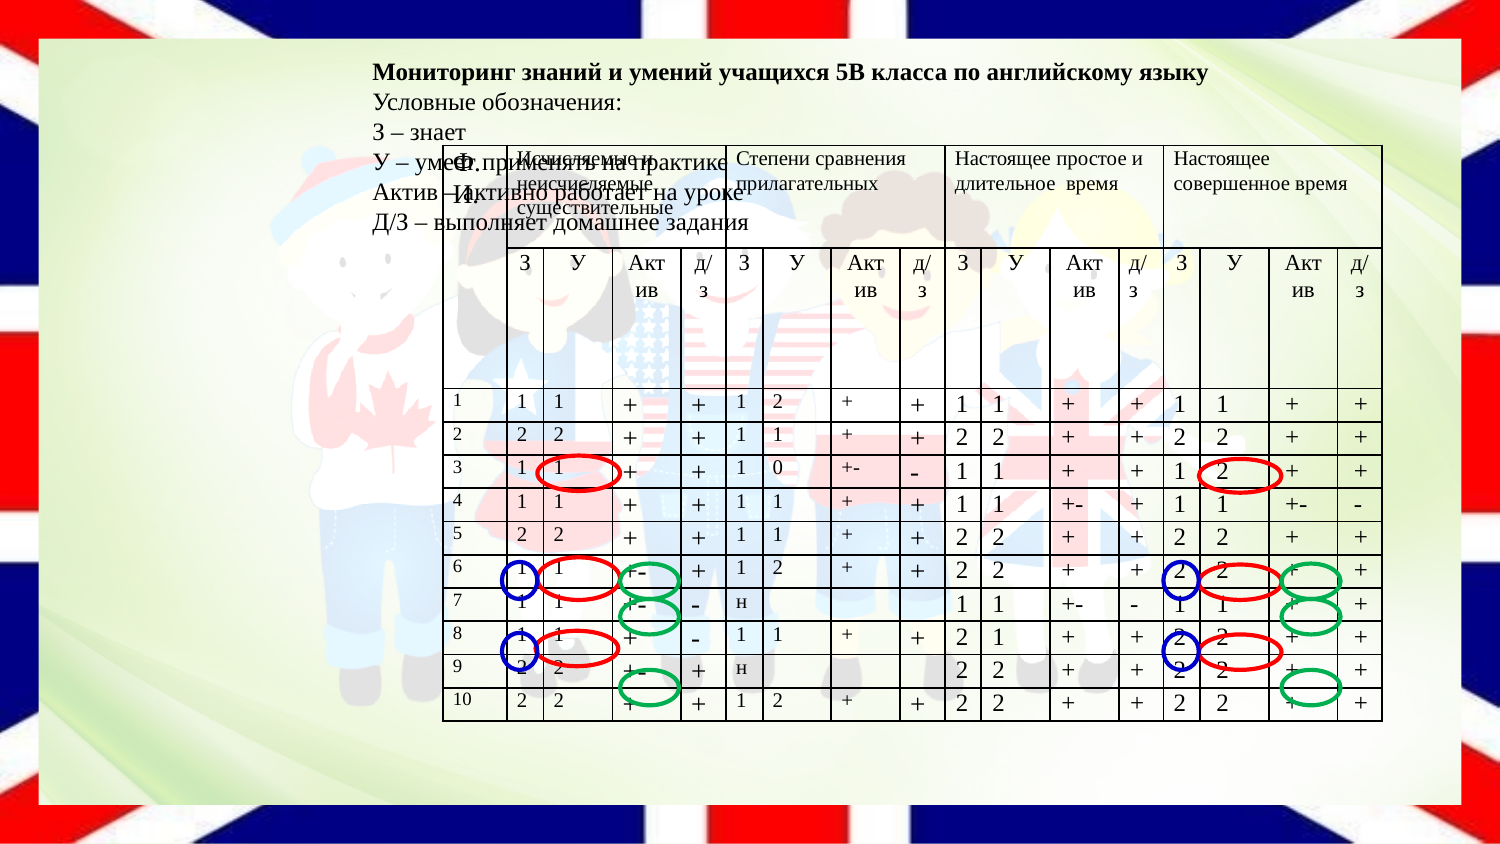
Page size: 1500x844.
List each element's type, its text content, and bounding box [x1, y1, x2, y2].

table_cell +- [1051, 589, 1118, 620]
table_cell + [1270, 456, 1337, 487]
table_cell + [901, 522, 944, 554]
table_cell 2 [508, 423, 543, 454]
table_cell + [1270, 622, 1337, 654]
table_cell 1 [764, 489, 830, 521]
table_cell [764, 655, 830, 687]
table_cell 1 [1201, 592, 1268, 620]
table_cell д/з [901, 249, 944, 388]
table_cell У [544, 249, 612, 388]
table_cell + [1328, 594, 1337, 604]
table_cell 2 [764, 556, 830, 587]
table_cell 2 [946, 423, 980, 454]
table_cell + [613, 622, 680, 654]
table_header Настоящее совершенное время [1164, 146, 1381, 247]
table_cell 1 [1164, 592, 1199, 620]
table_cell н [727, 655, 762, 687]
table_cell З [1164, 249, 1199, 388]
table_cell 2 [1164, 423, 1199, 454]
table_cell 1 [946, 389, 980, 421]
table_cell + [832, 556, 899, 587]
table_cell 1 [444, 389, 506, 421]
table_cell 1 [727, 689, 762, 720]
table_cell 1 [764, 423, 830, 454]
table_cell 1 [764, 622, 830, 654]
table_cell + [682, 489, 725, 521]
table_cell 2 [508, 689, 543, 720]
table_cell + [682, 689, 725, 720]
table_cell + [832, 389, 899, 421]
table_cell [901, 655, 944, 687]
table_cell +- [667, 589, 680, 609]
table_cell 7 [444, 589, 506, 620]
table_header Ф.И. [444, 243, 506, 388]
table_cell + [682, 423, 725, 454]
table_cell 2 [982, 655, 1049, 687]
table_cell 1 [982, 489, 1049, 521]
table_cell [832, 589, 899, 620]
table_cell +- [832, 456, 899, 487]
table_cell - [901, 456, 944, 487]
table_cell З [946, 249, 980, 388]
table_cell + [1120, 522, 1163, 554]
table_cell 1 [544, 622, 612, 636]
table_cell 1 [596, 556, 612, 562]
table_cell 2 [544, 423, 612, 454]
table_cell 2 [1201, 556, 1268, 572]
table_cell Актив [613, 249, 680, 388]
table_cell + [1270, 655, 1337, 687]
table_header Степени сравнения прилагательных [727, 243, 944, 247]
table_cell 1 [946, 489, 980, 521]
table_cell + [1338, 389, 1381, 421]
table_cell 1 [727, 622, 762, 654]
table_cell 2 [1164, 663, 1199, 687]
table_cell 1 [727, 556, 762, 587]
table_cell + [1120, 423, 1163, 454]
table_cell - [682, 622, 725, 654]
table_cell З [508, 249, 543, 388]
table_cell 1 [508, 389, 543, 421]
table_cell 1 [508, 622, 543, 639]
table_cell - [1338, 489, 1381, 521]
text_box [1279, 667, 1343, 708]
table_cell + [901, 489, 944, 521]
table_cell 2 [982, 556, 1049, 587]
table_cell 2 [1201, 423, 1268, 454]
text_box [1196, 456, 1284, 495]
table_cell + [1120, 489, 1163, 521]
table_cell 10 [444, 689, 506, 720]
table_cell 1 [1201, 389, 1268, 421]
table_cell 2 [946, 689, 980, 720]
table_cell 2 [982, 689, 1049, 720]
table_cell 2 [764, 689, 830, 720]
table_cell + [1338, 556, 1381, 587]
table_cell + [1120, 622, 1163, 654]
table_cell 2 [1201, 622, 1268, 642]
table_cell + [901, 556, 944, 587]
text_box [1279, 561, 1343, 599]
table_cell 1 [508, 589, 543, 620]
table_cell + [1338, 423, 1381, 454]
table_cell У [1201, 249, 1268, 388]
table_cell 1 [508, 489, 543, 521]
table_cell 2 [764, 389, 830, 421]
table_cell + [832, 689, 899, 720]
table_cell + [1051, 456, 1118, 487]
table_cell [764, 589, 830, 620]
table_cell 2 [982, 522, 1049, 554]
table_cell - [682, 589, 725, 620]
table_cell 2 [1164, 556, 1199, 569]
table_cell + [613, 389, 680, 421]
table_cell Актив [1051, 249, 1118, 388]
table_cell 1 [727, 423, 762, 454]
table_cell + [613, 689, 680, 720]
table_cell + [682, 522, 725, 554]
text_box [1161, 559, 1201, 602]
table_cell + [1120, 389, 1163, 421]
table_cell 2 [1164, 622, 1199, 640]
table_cell 2 [946, 655, 980, 687]
table_cell + [613, 423, 680, 454]
table_cell + [1338, 689, 1381, 720]
table_cell + [832, 622, 899, 654]
table_cell +- [613, 556, 680, 574]
table_cell 1 [764, 522, 830, 554]
table_cell 1 [982, 589, 1049, 620]
table_cell Актив [832, 249, 899, 388]
table_cell З [727, 249, 762, 388]
table_cell 1 [1164, 456, 1199, 487]
table_cell 1 [946, 456, 980, 487]
table_cell 2 [1201, 456, 1234, 466]
text_box [617, 667, 682, 708]
table_cell 2 [508, 659, 543, 687]
picture [0, 0, 1500, 844]
table_header Исчисляемые и неисчисляемые существительные [508, 243, 725, 247]
table_cell + [1338, 655, 1381, 687]
table_cell 2 [544, 522, 612, 554]
table_cell + [901, 689, 944, 720]
table_cell У [982, 249, 1049, 388]
table_cell + [613, 522, 680, 554]
table_cell 1 [727, 389, 762, 421]
text_box Мониторинг знаний и умений учащихся 5В класса по английскому языку Условные обозначения: З – знает У – умеет применять на практике Актив – активно работает на уроке Д/З – выполняет домашнее задания [357, 48, 1226, 243]
table_cell д/з [1120, 249, 1163, 388]
table_cell + [682, 655, 725, 687]
table_cell н [727, 589, 762, 620]
text_box [617, 596, 682, 637]
table_cell 2 [508, 522, 543, 554]
table_cell + [613, 489, 680, 521]
table_cell + [1051, 689, 1118, 720]
text_box [499, 559, 540, 602]
text_box [1161, 630, 1201, 673]
table_cell д/з [682, 249, 725, 388]
table_cell + [1051, 389, 1118, 421]
text_box [1200, 632, 1284, 672]
table_cell + [1270, 590, 1294, 620]
table_cell + [832, 489, 899, 521]
table_cell 2 [1201, 522, 1268, 554]
table_cell 2 [946, 556, 980, 587]
table_cell + [682, 389, 725, 421]
table_cell 0 [764, 456, 830, 487]
table_cell 3 [444, 456, 506, 487]
table_cell +- [613, 589, 632, 620]
table_cell + [1338, 522, 1381, 554]
table_cell 9 [444, 655, 506, 687]
table_cell + [901, 423, 944, 454]
table_cell + [1338, 622, 1381, 654]
table_cell 2 [544, 661, 612, 687]
table_cell + [1051, 556, 1118, 587]
text_box [1199, 562, 1281, 603]
table_cell 1 [508, 556, 543, 570]
table_cell + [1270, 689, 1337, 720]
table_cell 1 [508, 456, 543, 487]
table_cell 1 [982, 622, 1049, 654]
table_cell 4 [444, 489, 506, 521]
table_cell 8 [444, 622, 506, 654]
table_cell 1 [544, 556, 561, 563]
text_box [617, 561, 682, 599]
table_cell + [1051, 622, 1118, 654]
table_cell +- [1270, 489, 1337, 521]
table_cell Актив [1270, 249, 1337, 388]
table_cell + [1051, 655, 1118, 687]
text_box [537, 628, 621, 669]
table_cell 1 [727, 489, 762, 521]
table_cell 2 [1201, 689, 1268, 720]
text_box [499, 630, 540, 673]
table_cell 1 [544, 389, 612, 421]
text_box [538, 555, 621, 603]
table_cell +- [1051, 489, 1118, 521]
table_cell 1 [727, 522, 762, 554]
table_cell + [1051, 423, 1118, 454]
text_box [535, 453, 623, 494]
table_cell 1 [544, 489, 612, 521]
table_cell 2 [946, 622, 980, 654]
table_cell +- [613, 655, 680, 687]
table_cell + [1270, 522, 1337, 554]
table_cell 1 [946, 589, 980, 620]
table_cell д/з [1338, 249, 1381, 388]
text_box [1279, 596, 1343, 637]
table_cell 1 [1164, 389, 1199, 421]
table_cell + [901, 389, 944, 421]
table_cell 5 [444, 522, 506, 554]
table_cell 1 [1201, 489, 1268, 521]
table_cell + [901, 622, 944, 654]
table_cell У [764, 249, 830, 388]
table_cell + [1051, 522, 1118, 554]
table_cell + [1338, 589, 1381, 620]
table_cell + [832, 522, 899, 554]
table_cell - [1120, 589, 1163, 620]
table_cell 2 [1247, 456, 1268, 460]
table_cell 6 [444, 556, 506, 587]
table_cell 2 [444, 423, 506, 454]
table_cell + [613, 456, 680, 487]
table_cell [901, 589, 944, 620]
table_cell + [682, 556, 725, 587]
table_cell 1 [982, 389, 1049, 421]
table_cell 2 [1164, 522, 1199, 554]
table_cell 2 [544, 689, 612, 720]
table_cell 1 [1164, 489, 1199, 521]
table_cell 2 [982, 423, 1049, 454]
table_cell + [1338, 456, 1381, 487]
table_cell 1 [544, 594, 612, 620]
table_cell + [1270, 389, 1337, 421]
table_cell + [1120, 689, 1163, 720]
table_cell 2 [946, 522, 980, 554]
table_cell + [1120, 456, 1163, 487]
table_cell + [1270, 556, 1337, 574]
table_cell + [682, 456, 725, 487]
table_cell 2 [1164, 689, 1199, 720]
table_header Настоящее простое и длительное время [946, 243, 1163, 247]
table_cell 2 [1201, 662, 1268, 687]
table_cell + [1270, 423, 1337, 454]
table_cell + [1120, 655, 1163, 687]
table_cell 1 [727, 456, 762, 487]
table_cell 1 [982, 456, 1049, 487]
table_cell [832, 655, 899, 687]
table_cell + [832, 423, 899, 454]
table_cell + [1120, 556, 1163, 587]
